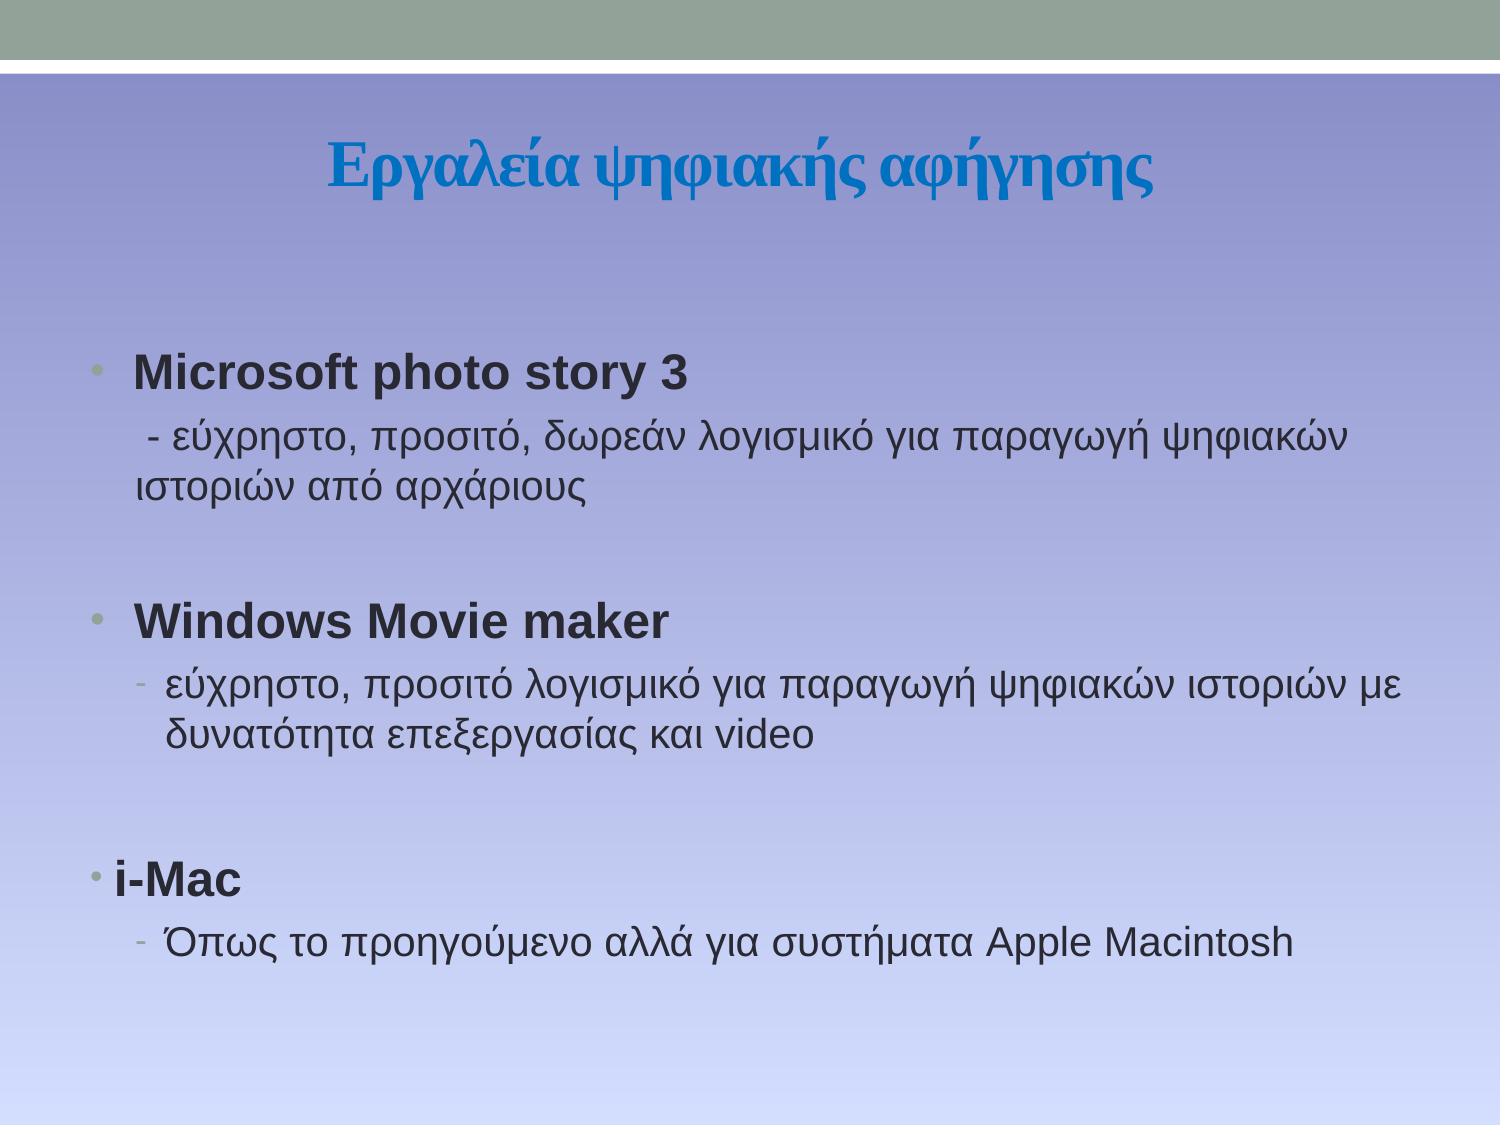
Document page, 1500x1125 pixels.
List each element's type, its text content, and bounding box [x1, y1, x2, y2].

title Εργαλεία ψηφιακής αφήγησης [64, 78, 1415, 241]
list Microsoft photo story 3 - εύχρηστο, προσιτό, δωρεάν λογισμικό για παραγωγή ψηφιακών ιστοριών από αρχάριους Windows Movie maker εύχρηστο, προσιτό λογισμικό για παραγωγή ψηφιακών ιστοριών με δυνατότητα επεξεργασίας και video i-Mac Όπως το προηγούμενο αλλά για συστήματα Apple Macintosh [74, 262, 1426, 1063]
